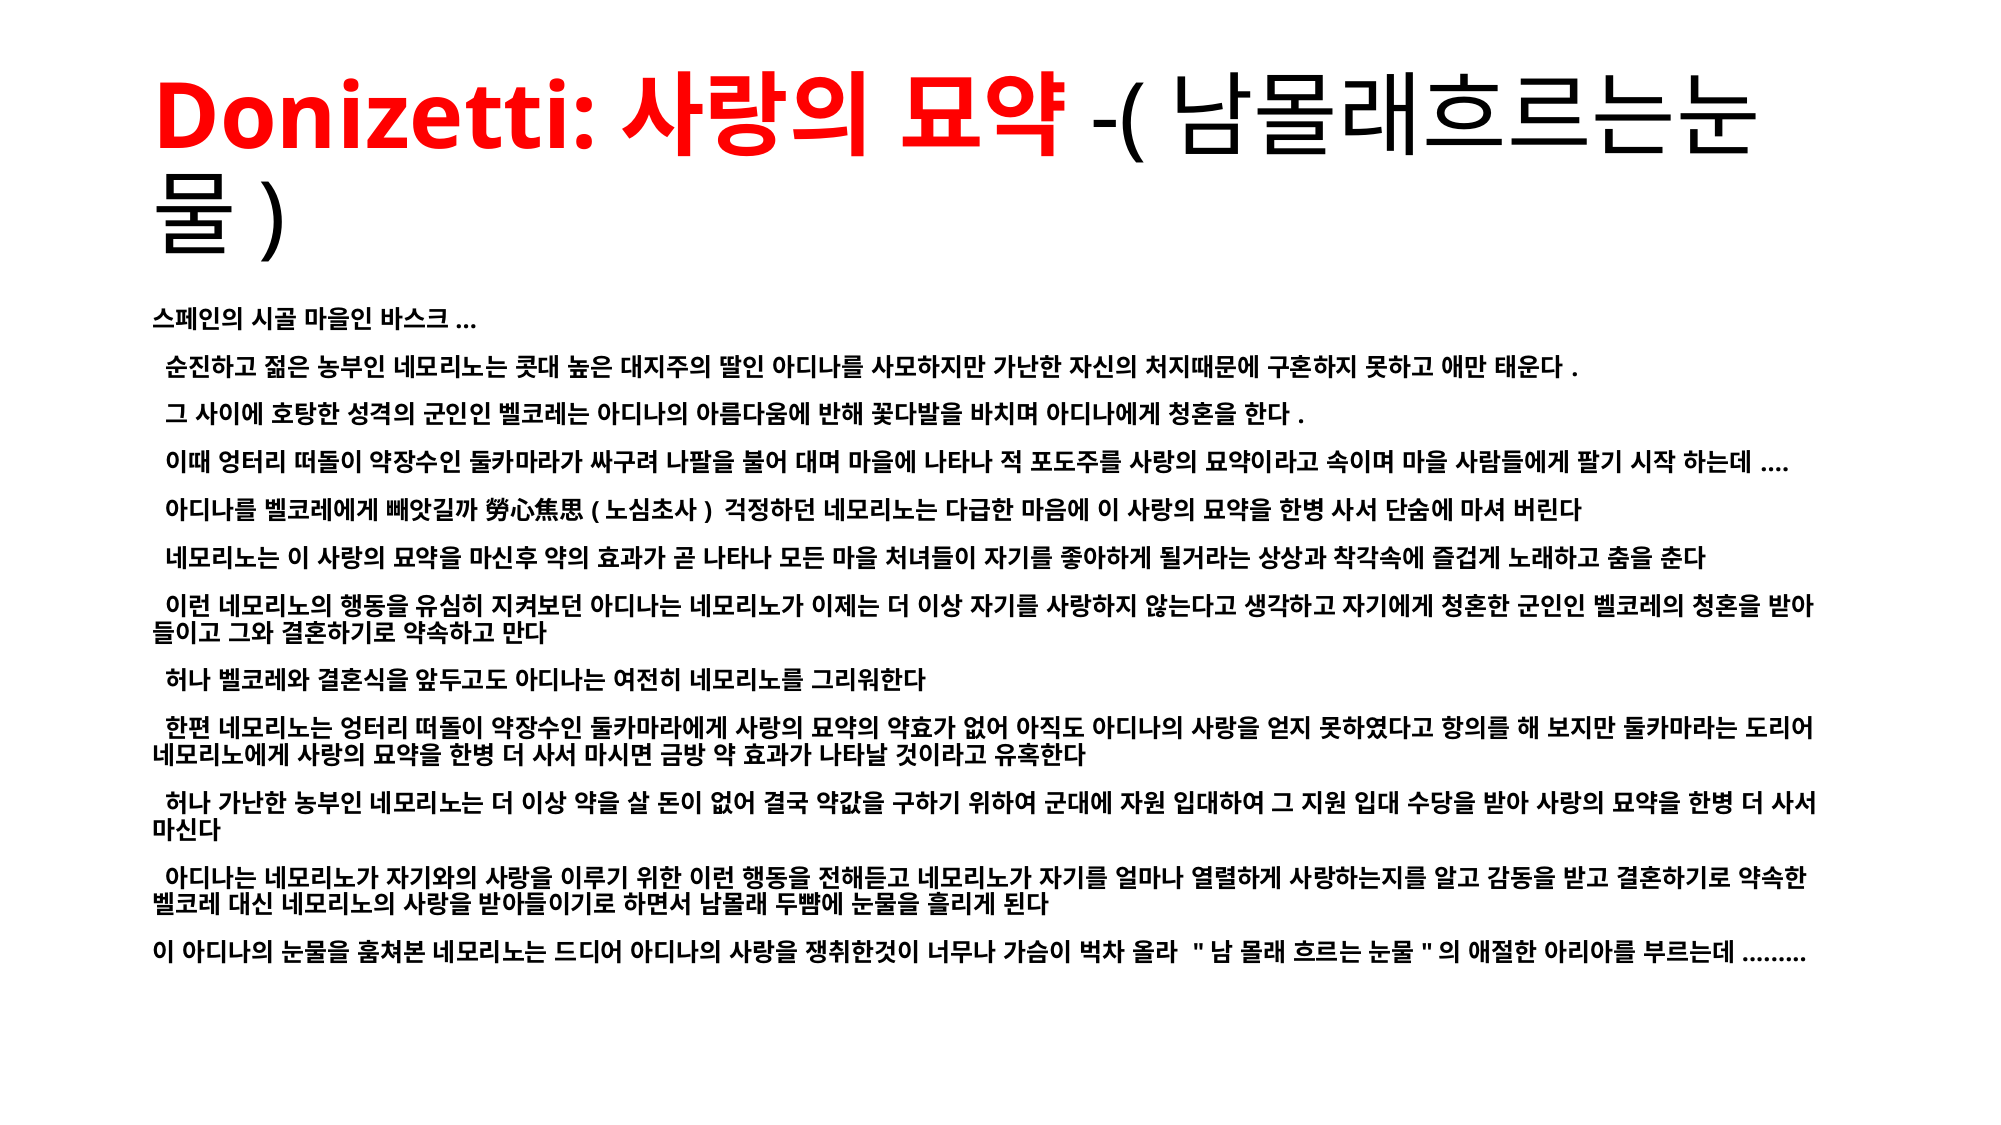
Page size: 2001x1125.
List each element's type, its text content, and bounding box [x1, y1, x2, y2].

list 스페인의 시골 마을인 바스크... 순진하고 젊은 농부인 네모리노는 콧대 높은 대지주의 딸인 아디나를 사모하지만 가난한 자신의 처지때문에 구혼하지 못하고 애만 태운다. 그 사이에 호탕한 성격의 군인인 벨코레는 아디나의 아름다움에 반해 꽃다발을 바치며 아디나에게 청혼을 한다. 이때 엉터리 떠돌이 약장수인 둘카마라가 싸구려 나팔을 불어 대며 마을에 나타나 적 포도주를 사랑의 묘약이라고 속이며 마을 사람들에게 팔기 시작 하는데.... 아디나를 벨코레에게 빼앗길까 勞心焦思(노심초사) 걱정하던 네모리노는 다급한 마음에 이 사랑의 묘약을 한병 사서 단숨에 마셔 버린다 네모리노는 이 사랑의 묘약을 마신후 약의 효과가 곧 나타나 모든 마을 처녀들이 자기를 좋아하게 될거라는 상상과 착각속에 즐겁게 노래하고 춤을 춘다 이런 네모리노의 행동을 유심히 지켜보던 아디나는 네모리노가 이제는 더 이상 자기를 사랑하지 않는다고 생각하고 자기에게 청혼한 군인인 벨코레의 청혼을 받아 들이고 그와 결혼하기로 약속하고 만다 허나 벨코레와 결혼식을 앞두고도 아디나는 여전히 네모리노를 그리워한다 한편 네모리노는 엉터리 떠돌이 약장수인 둘카마라에게 사랑의 묘약의 약효가 없어 아직도 아디나의 사랑을 얻지 못하였다고 항의를 해 보지만 둘카마라는 도리어 네모리노에게 사랑의 묘약을 한병 더 사서 마시면 금방 약 효과가 나타날 것이라고 유혹한다 허나 가난한 농부인 네모리노는 더 이상 약을 살 돈이 없어 결국 약값을 구하기 위하여 군대에 자원 입대하여 그 지원 입대 수당을 받아 사랑의 묘약을 한병 더 사서 마신다 아디나는 네모리노가 자기와의 사랑을 이루기 위한 이런 행동을 전해듣고 네모리노가 자기를 얼마나 열렬하게 사랑하는지를 알고 감동을 받고 결혼하기로 약속한 벨코레 대신 네모리노의 사랑을 받아들이기로 하면서 남몰래 두뺨에 눈물을 흘리게 된다 이 아디나의 눈물을 훔쳐본 네모리노는 드디어 아디나의 사랑을 쟁취한것이 너무나 가슴이 벅차 올라 "남 몰래 흐르는 눈물"의 애절한 아리아를 부르는데......... [137, 299, 1863, 1014]
title Donizetti:사랑의 묘약-(남몰래흐르는눈물) [137, 59, 1863, 278]
